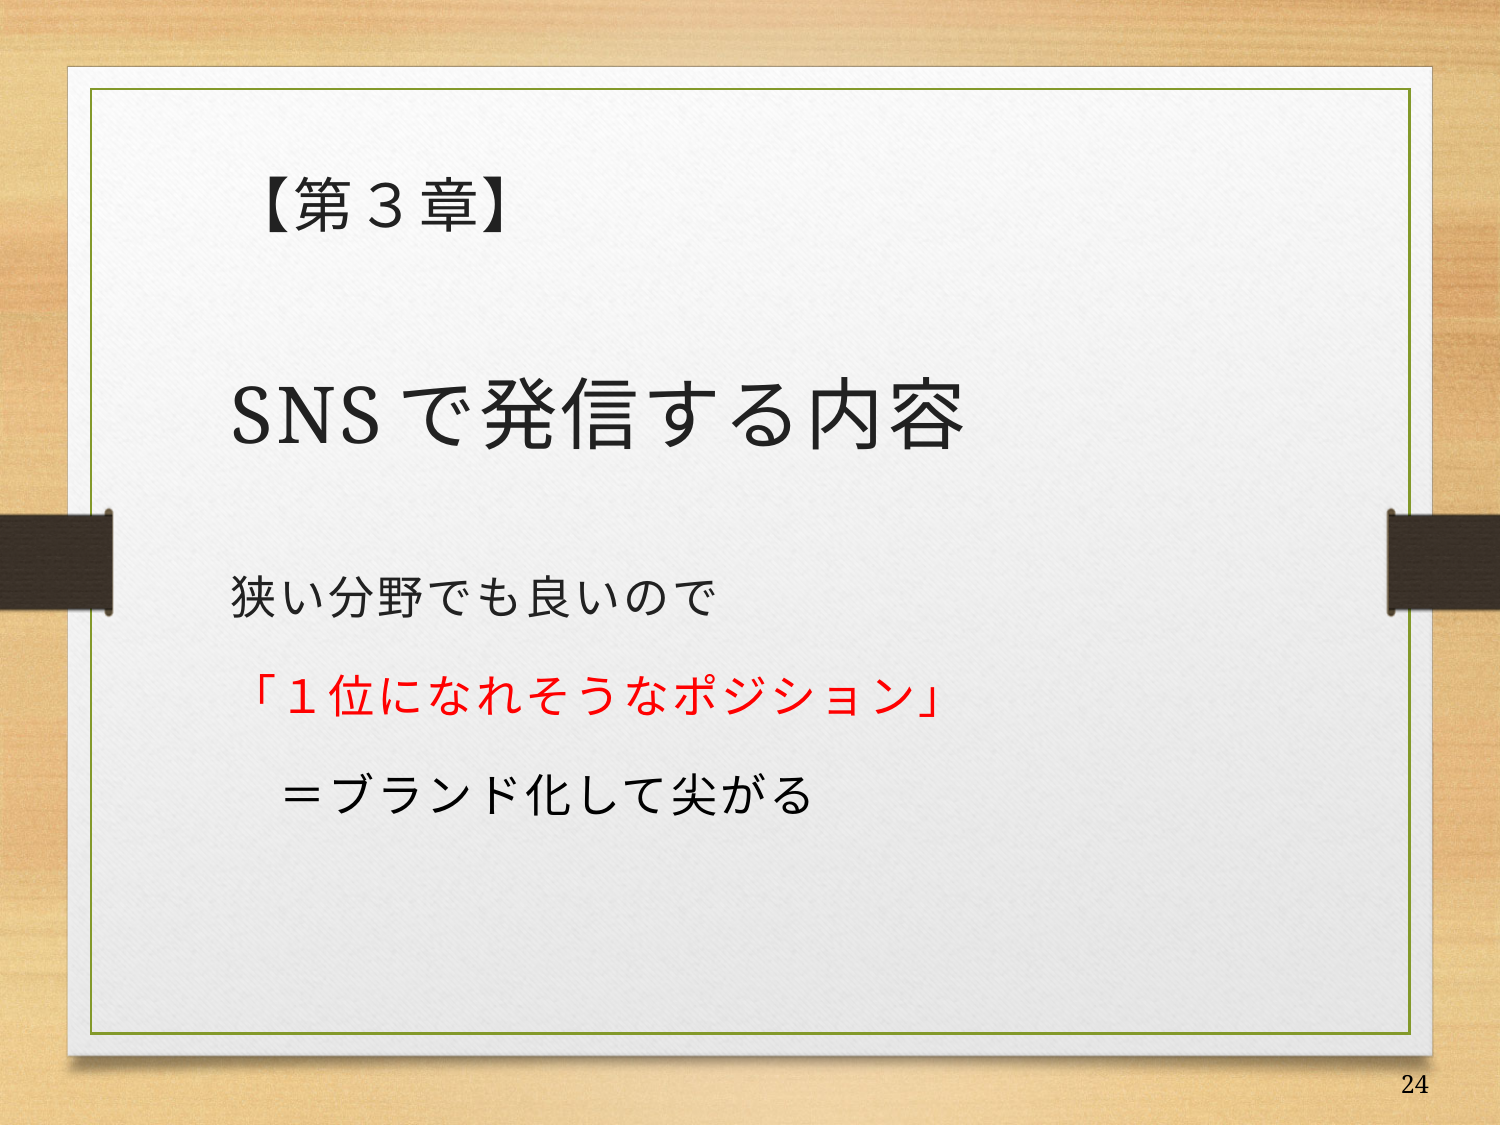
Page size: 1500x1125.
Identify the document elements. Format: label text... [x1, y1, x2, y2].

slide_number 24 [1378, 1062, 1444, 1108]
picture [0, 0, 1500, 1125]
text_box 【第３章】 SNSで発信する内容 狭い分野でも良いので 「１位になれそうなポジション」 ＝ブランド化して尖がる [215, 168, 1446, 971]
